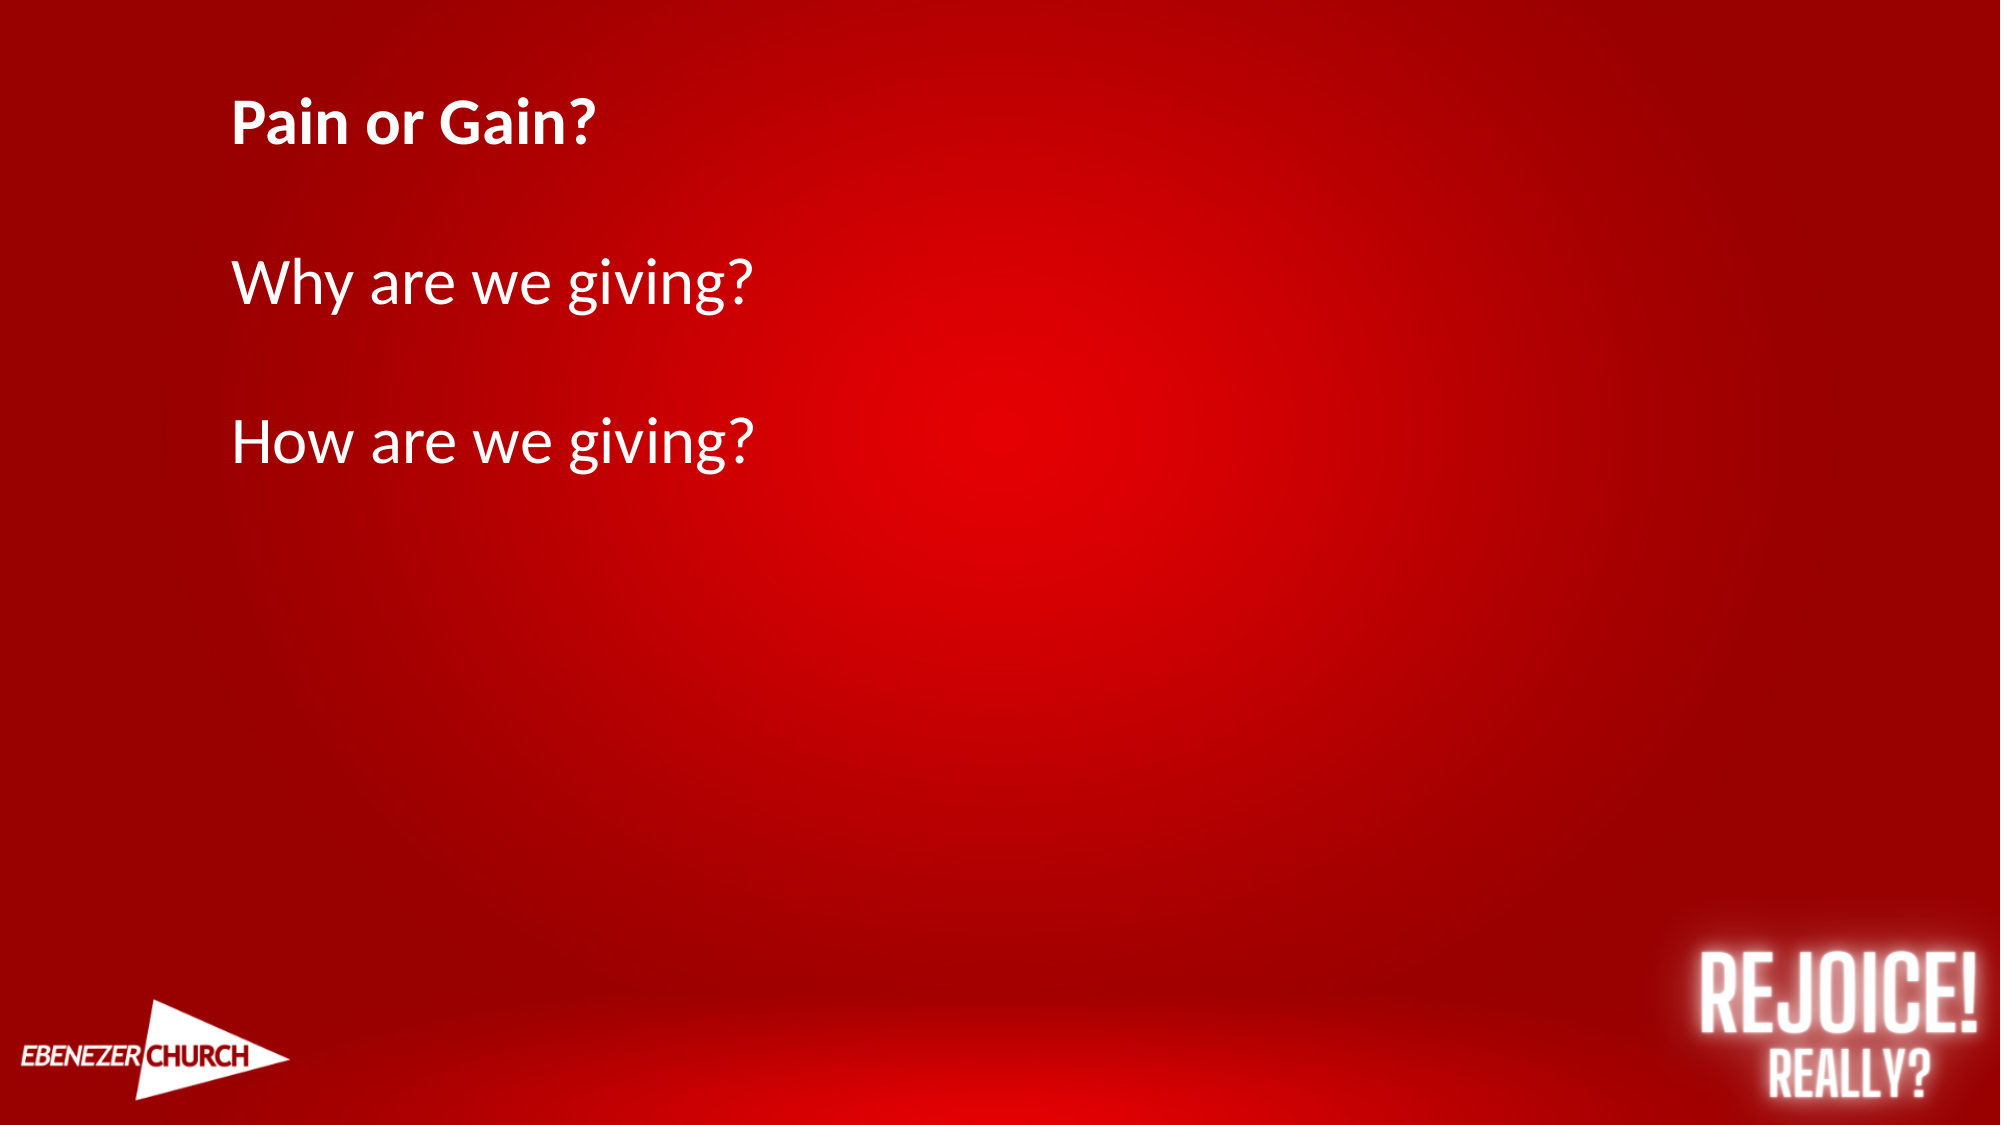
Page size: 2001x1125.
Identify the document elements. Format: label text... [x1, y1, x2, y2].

picture [0, 0, 2000, 1125]
text_box Pain or Gain? Why are we giving? How are we giving? [216, 70, 1900, 485]
